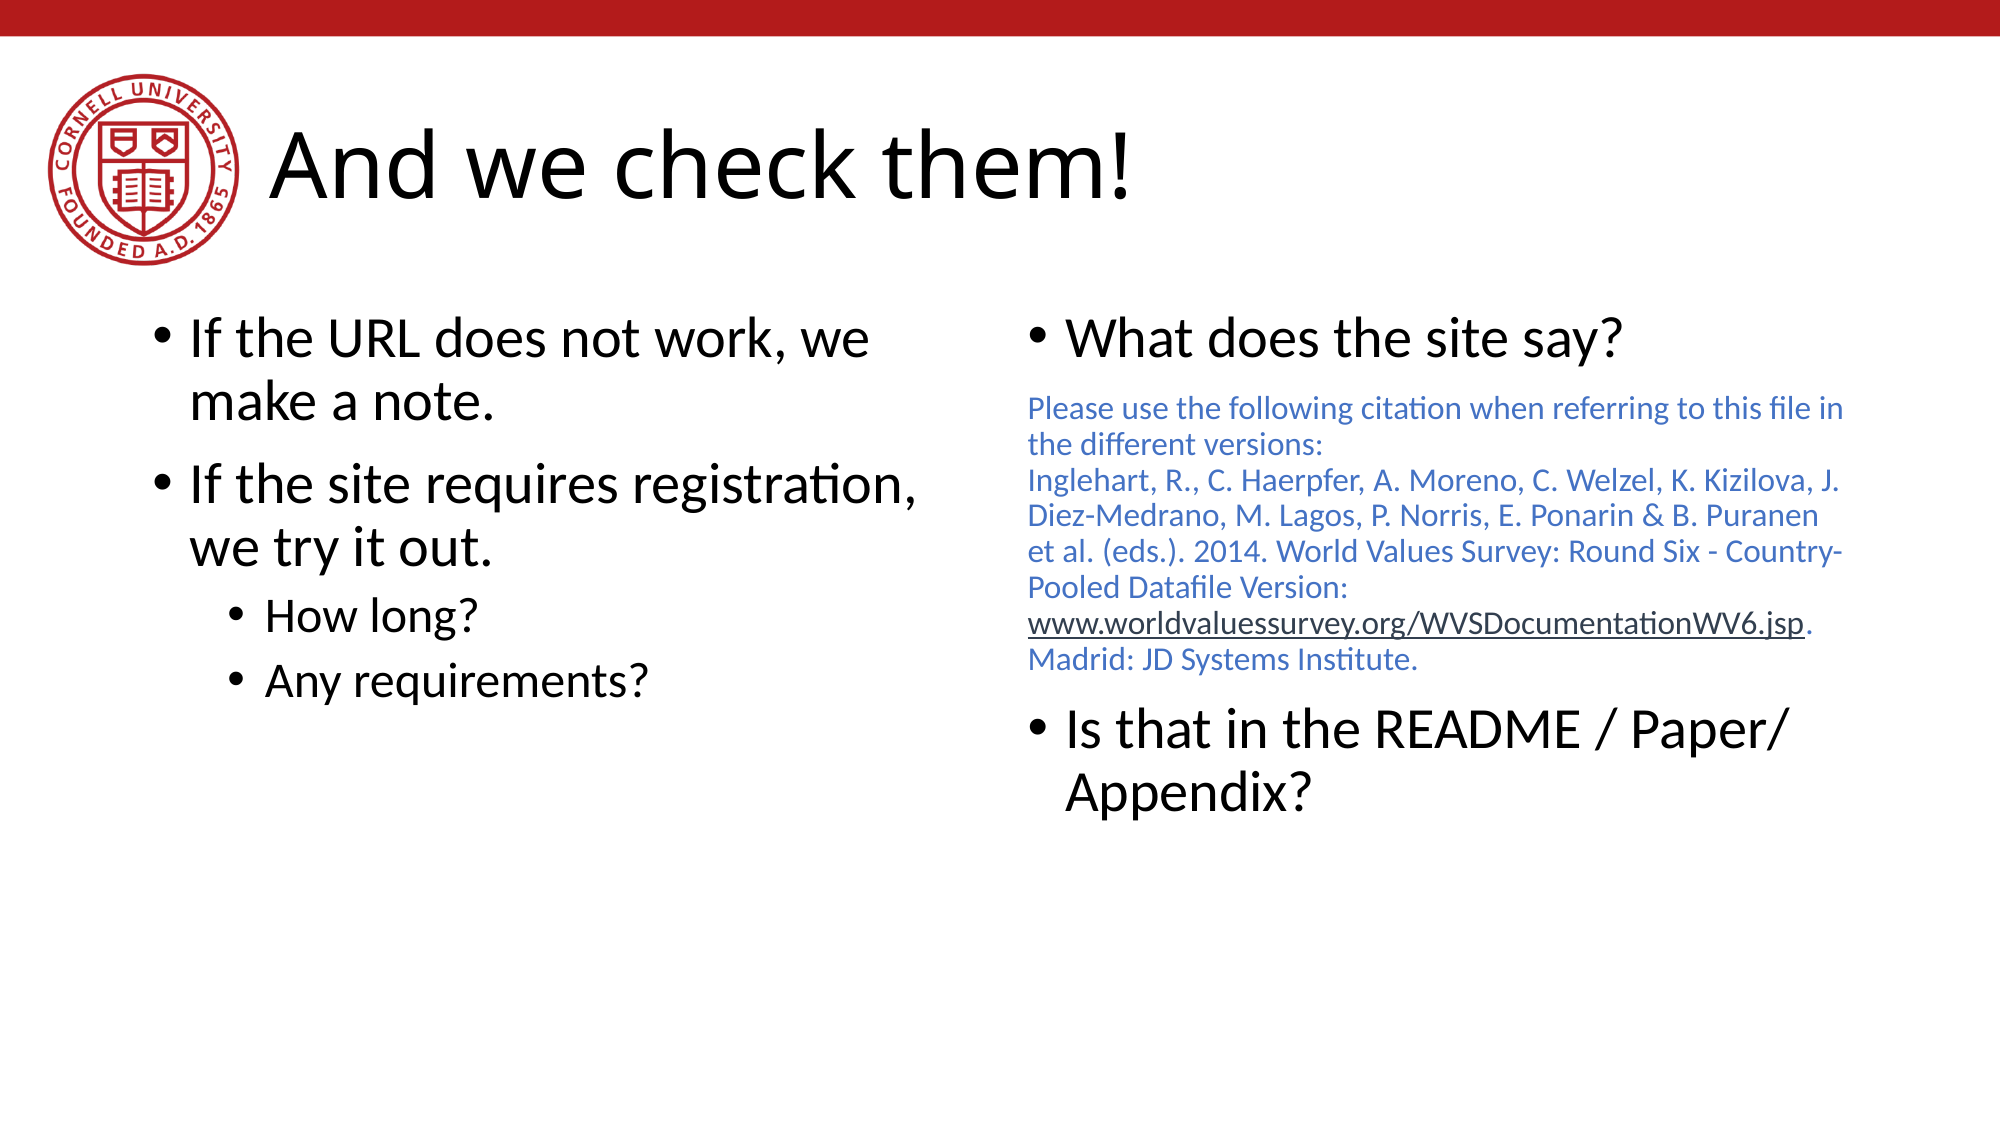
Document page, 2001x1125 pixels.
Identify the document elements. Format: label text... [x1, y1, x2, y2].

list If the URL does not work, we make a note. If the site requires registration, we try it out. How long? Any requirements? [137, 299, 988, 1014]
list What does the site say? Please use the following citation when referring to this file in the different versions: Inglehart, R., C. Haerpfer, A. Moreno, C. Welzel, K. Kizilova, J. Diez-Medrano, M. Lagos, P. Norris, E. Ponarin & B. Puranen et al. (eds.). 2014. World Values Survey: Round Six - Country-Pooled Datafile Version: www.worldvaluessurvey.org/WVSDocumentationWV6.jsp. Madrid: JD Systems Institute. Is that in the README / Paper/ Appendix? [1012, 299, 1863, 1014]
title And we check them! [254, 59, 1863, 278]
picture [39, 65, 254, 274]
